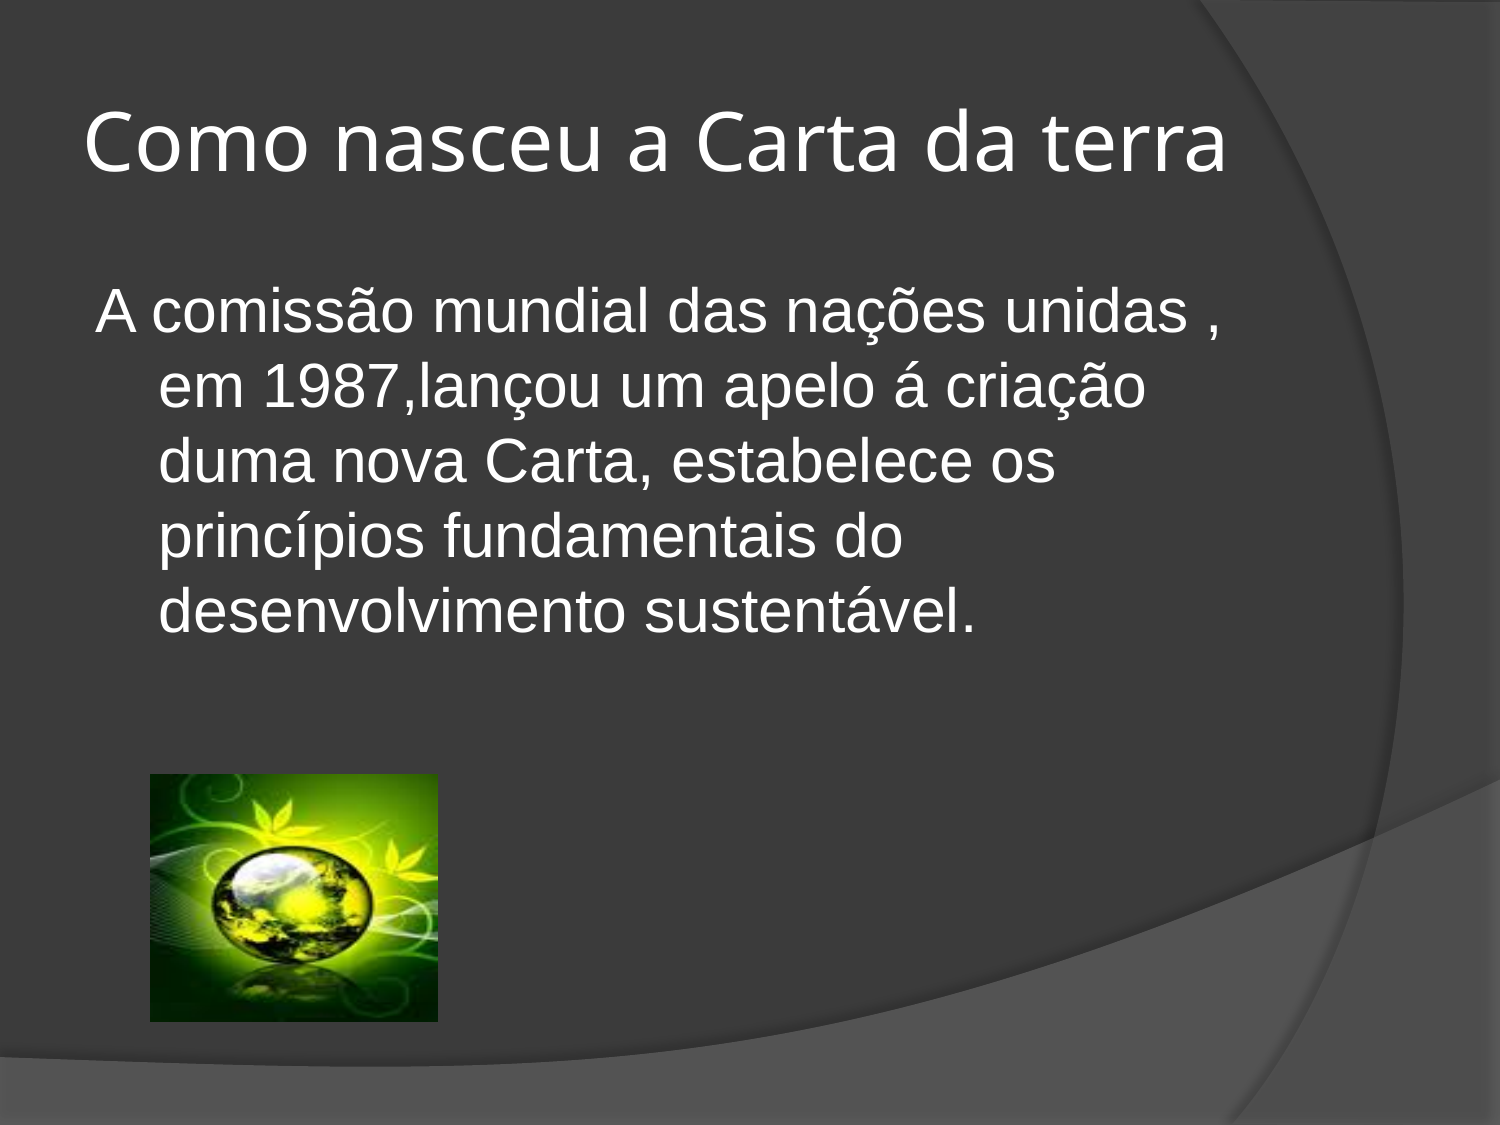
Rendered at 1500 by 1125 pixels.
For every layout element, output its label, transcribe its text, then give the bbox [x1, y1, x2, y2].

picture [149, 774, 438, 1022]
list A comissão mundial das nações unidas , em 1987,lançou um apelo á criação duma nova Carta, estabelece os princípios fundamentais do desenvolvimento sustentável. [75, 262, 1300, 1005]
title Como nasceu a Carta da terra [75, 45, 1300, 233]
